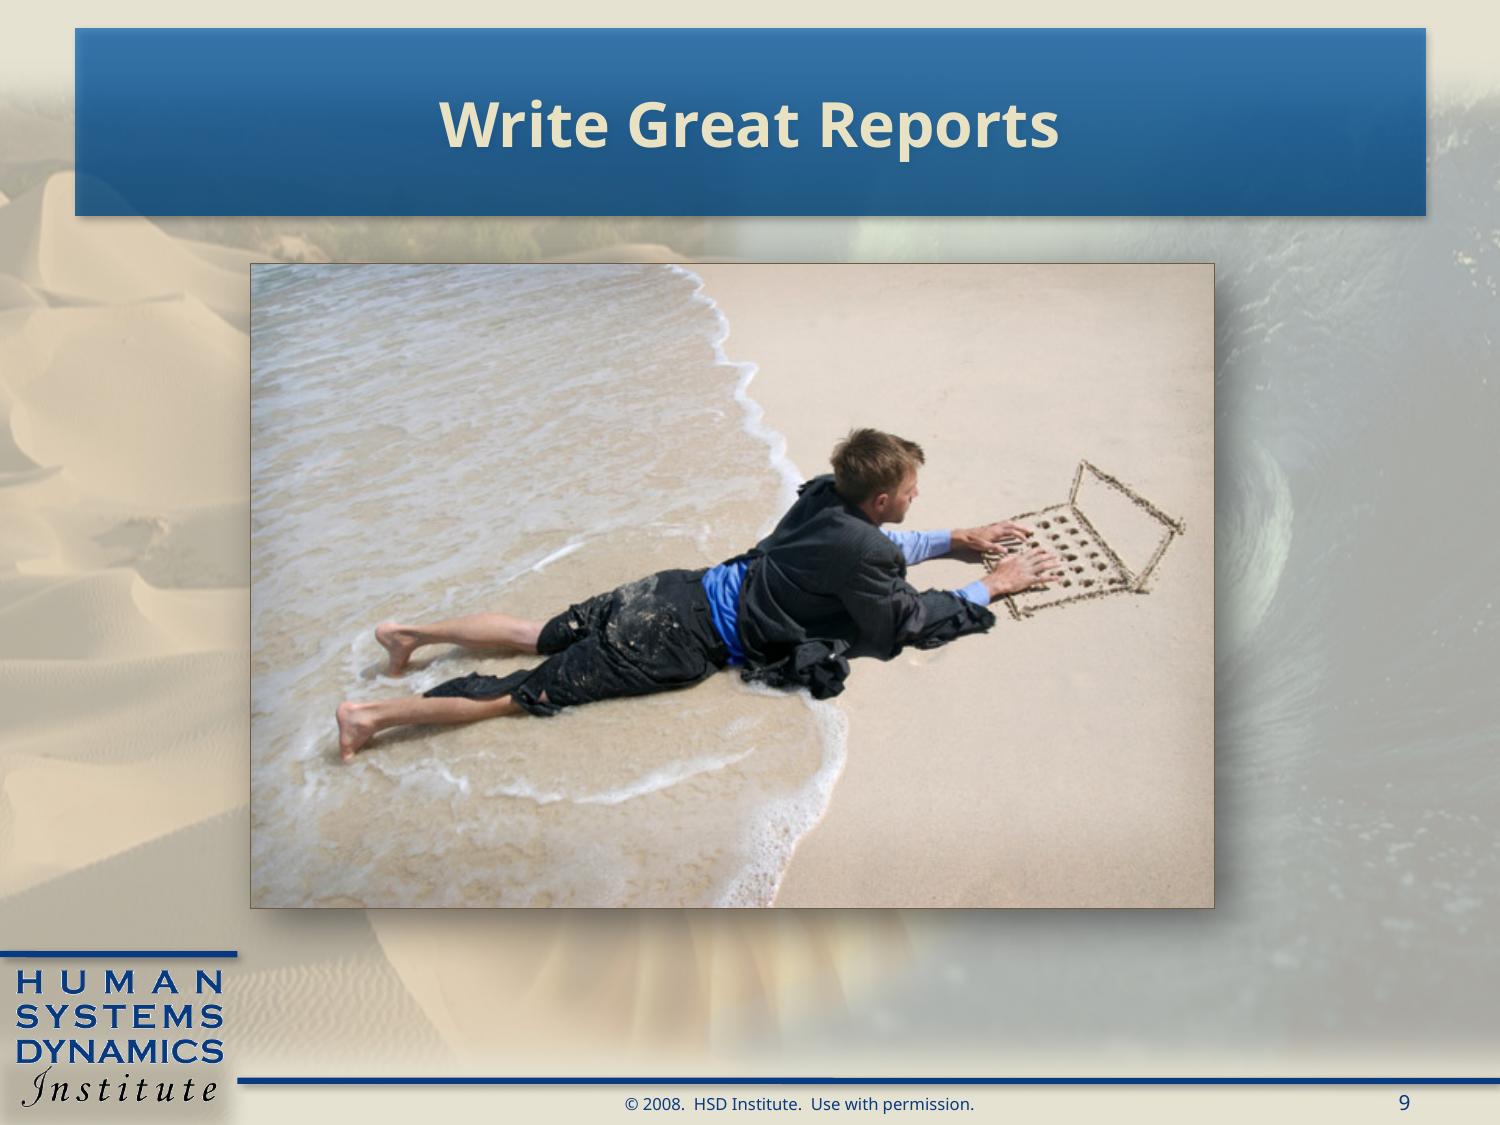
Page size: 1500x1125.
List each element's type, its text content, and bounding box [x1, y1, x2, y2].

picture [250, 263, 1215, 909]
title Write Great Reports [75, 28, 1425, 216]
picture [0, 946, 238, 1125]
